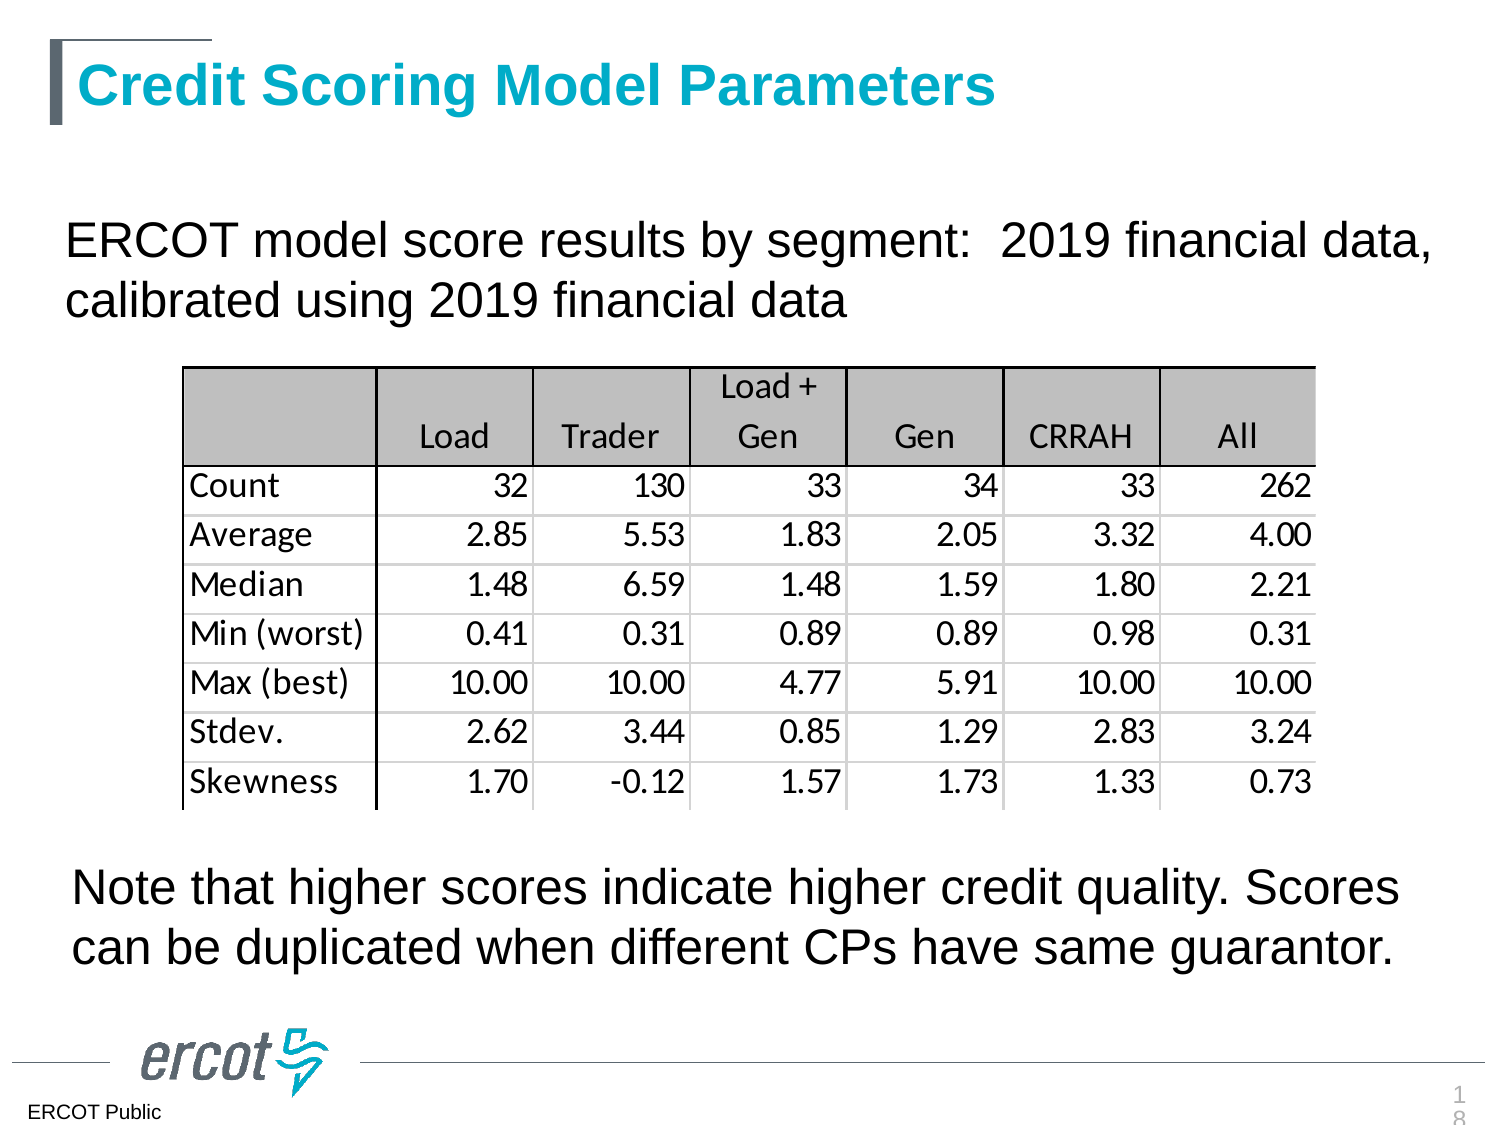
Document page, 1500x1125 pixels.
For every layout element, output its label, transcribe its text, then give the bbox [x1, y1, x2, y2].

picture [181, 366, 1319, 813]
text_box ERCOT model score results by segment: 2019 financial data, calibrated using 2019 financial data [49, 199, 1472, 367]
title Credit Scoring Model Parameters [62, 39, 1450, 138]
text_box Note that higher scores indicate higher credit quality. Scores can be duplicated when different CPs have same guarantor. [56, 847, 1478, 1014]
slide_number 18 [1437, 1076, 1475, 1112]
picture [137, 1024, 332, 1100]
